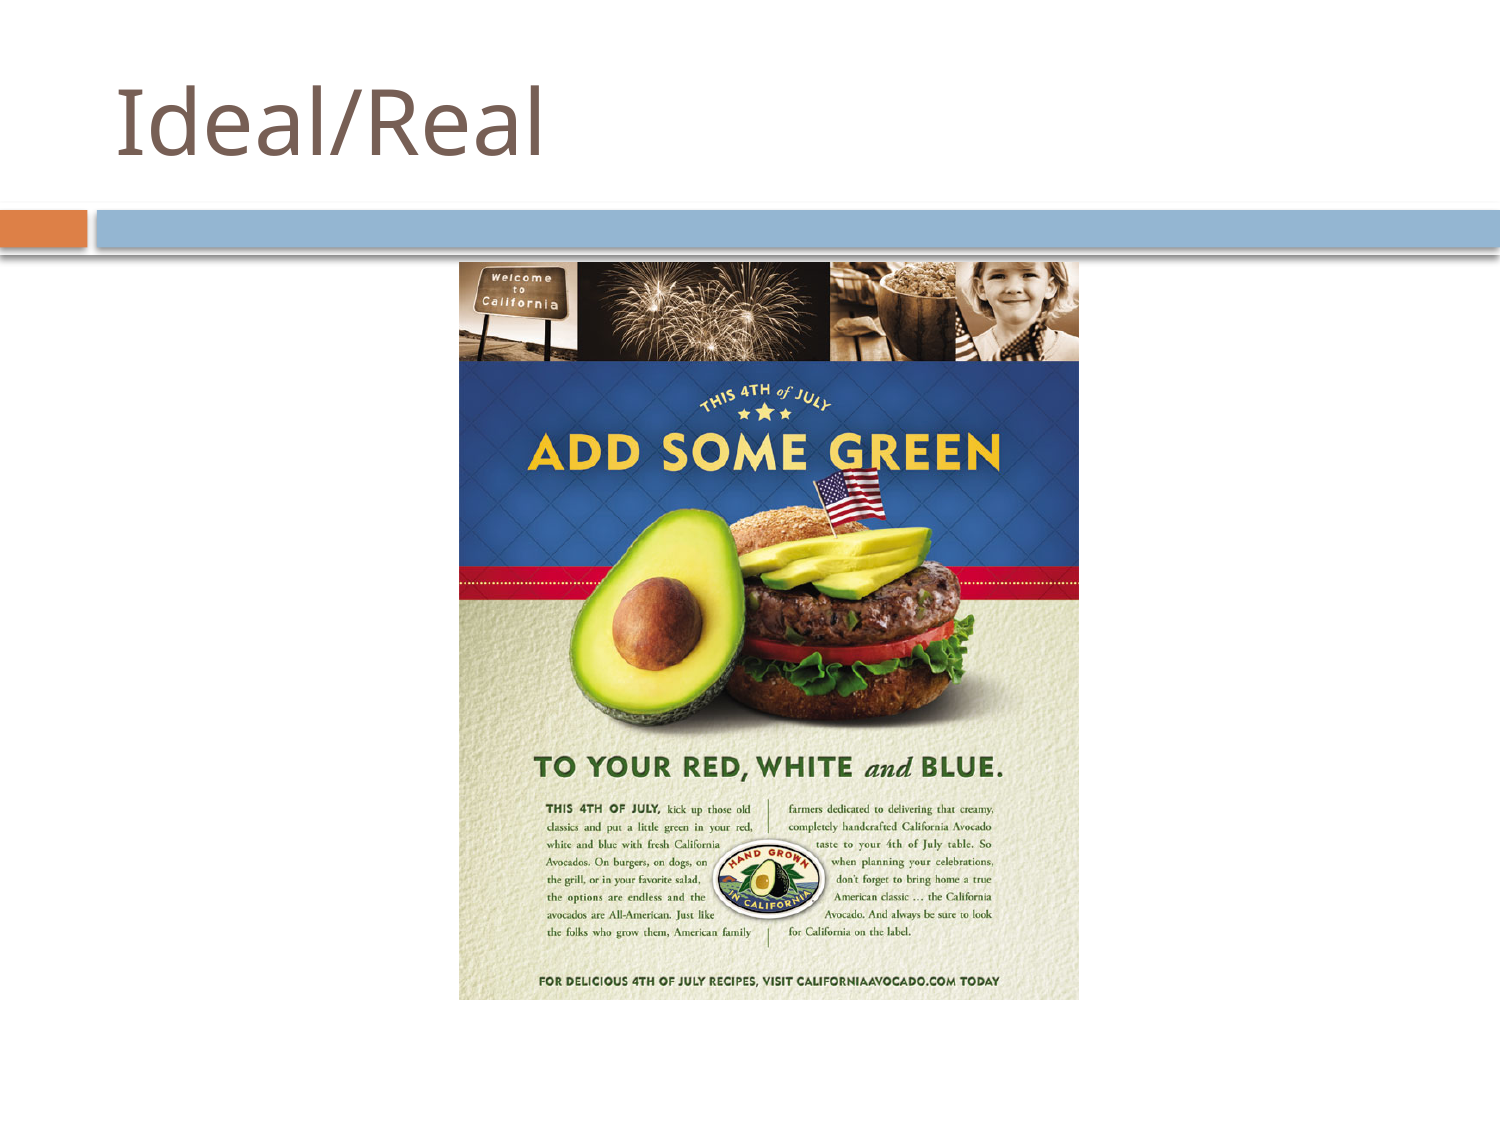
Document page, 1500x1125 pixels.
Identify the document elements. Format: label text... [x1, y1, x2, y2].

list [100, 262, 1439, 1001]
title Ideal/Real [100, 37, 1438, 200]
